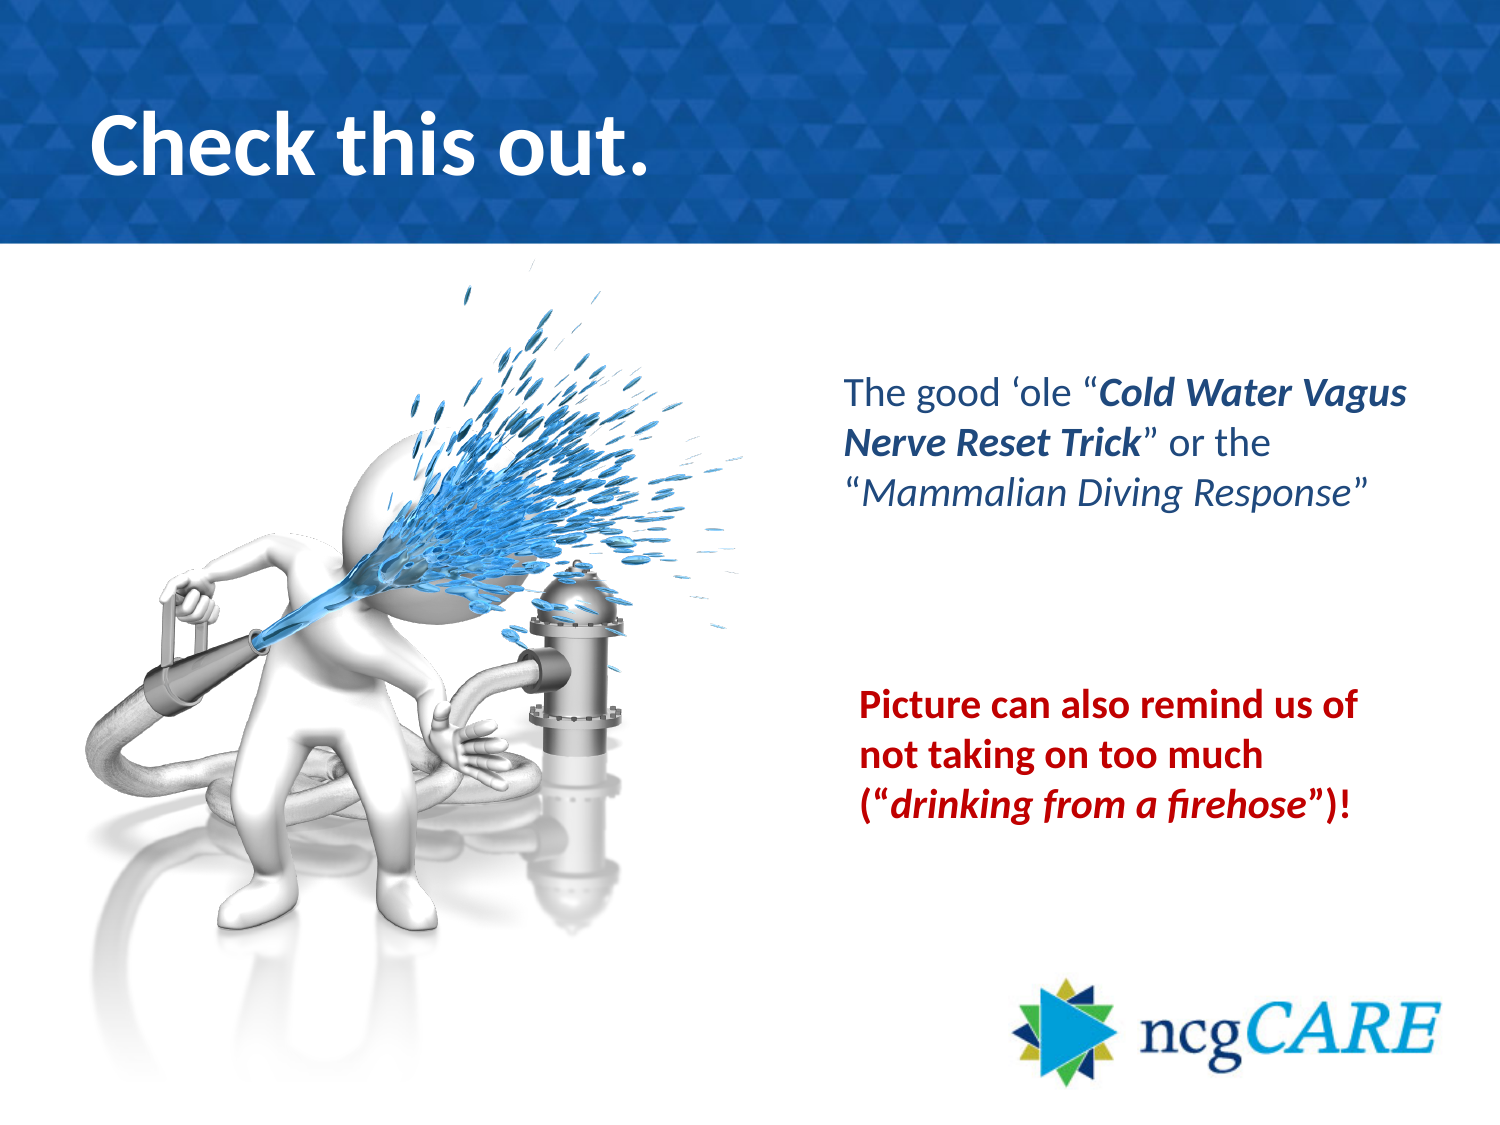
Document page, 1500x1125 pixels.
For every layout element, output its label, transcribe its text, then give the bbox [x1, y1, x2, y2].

text_box Picture can also remind us of not taking on too much (“drinking from a firehose”)! [844, 669, 1425, 835]
title Check this out. [75, 45, 1425, 233]
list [49, 232, 794, 1084]
picture [0, 0, 1500, 1125]
text_box The good ‘ole “Cold Water Vagus Nerve Reset Trick” or the “Mammalian Diving Response” [828, 357, 1451, 522]
